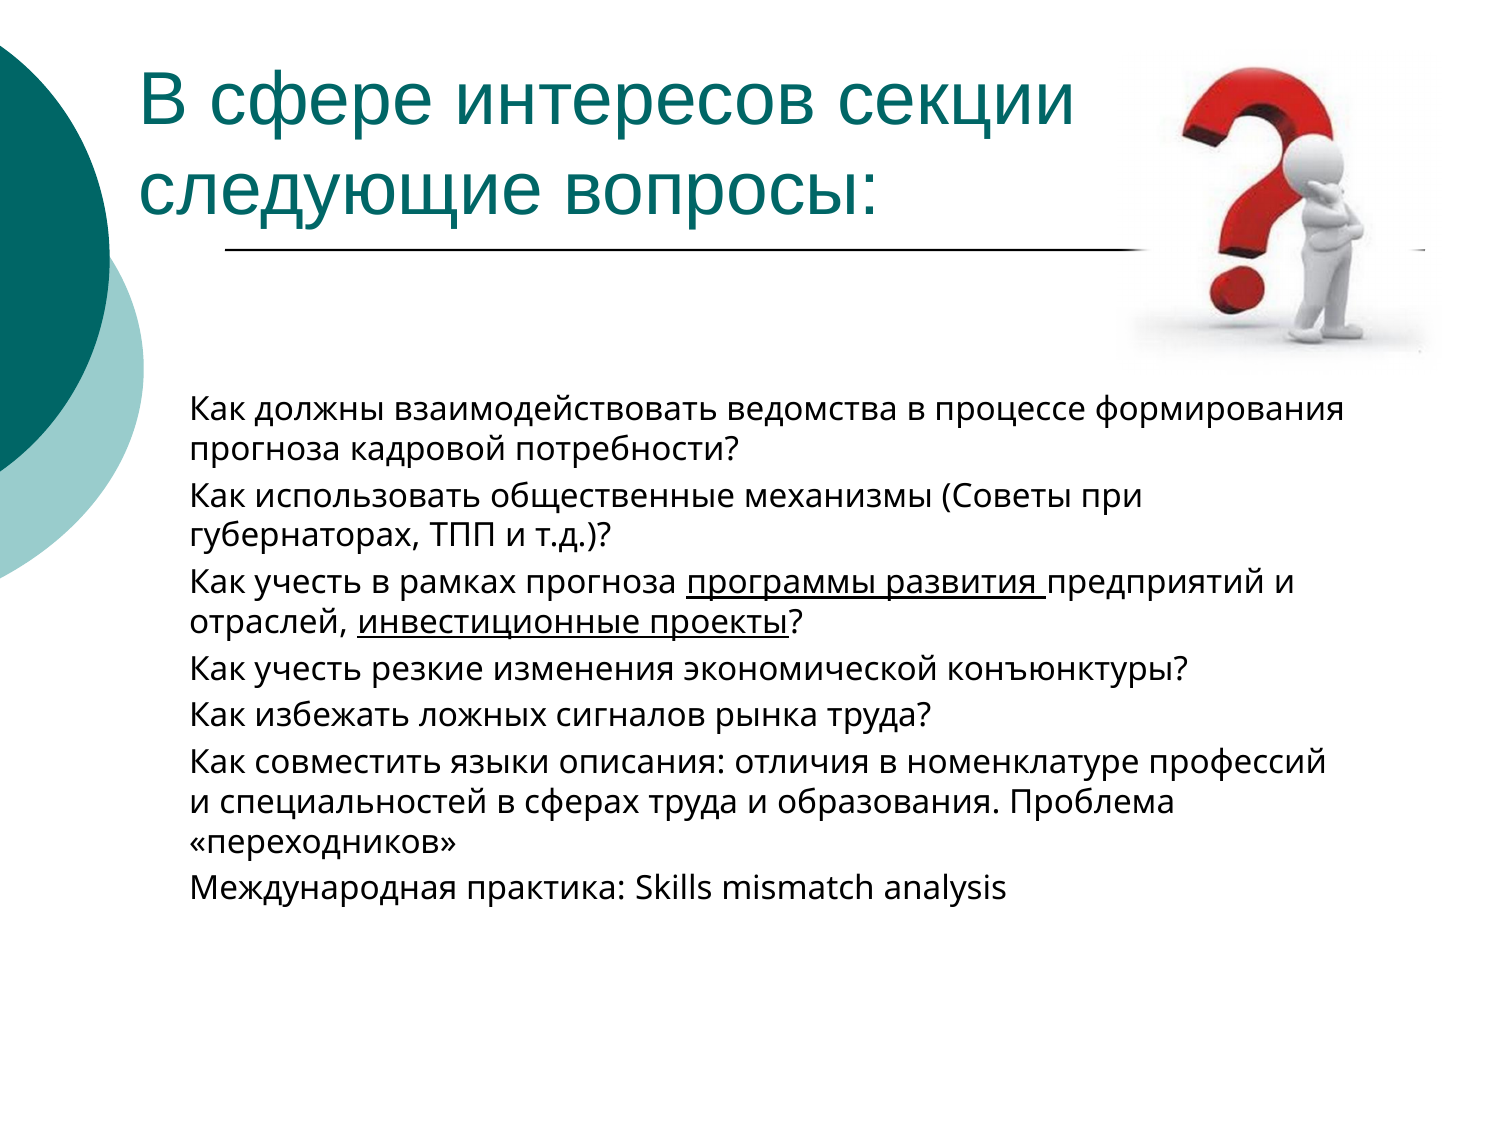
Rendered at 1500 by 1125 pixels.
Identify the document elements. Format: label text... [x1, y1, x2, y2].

picture [1115, 49, 1443, 376]
title В сфере интересов секции следующие вопросы: [123, 49, 1113, 238]
list Как должны взаимодействовать ведомства в процессе формирования прогноза кадровой потребности? Как использовать общественные механизмы (Советы при губернаторах, ТПП и т.д.)? Как учесть в рамках прогноза программы развития предприятий и отраслей, инвестиционные проекты? Как учесть резкие изменения экономической конъюнктуры? Как избежать ложных сигналов рынка труда? Как совместить языки описания: отличия в номенклатуре профессий и специальностей в сферах труда и образования. Проблема «переходников» Международная практика: Skills mismatch analysis [173, 337, 1375, 1014]
